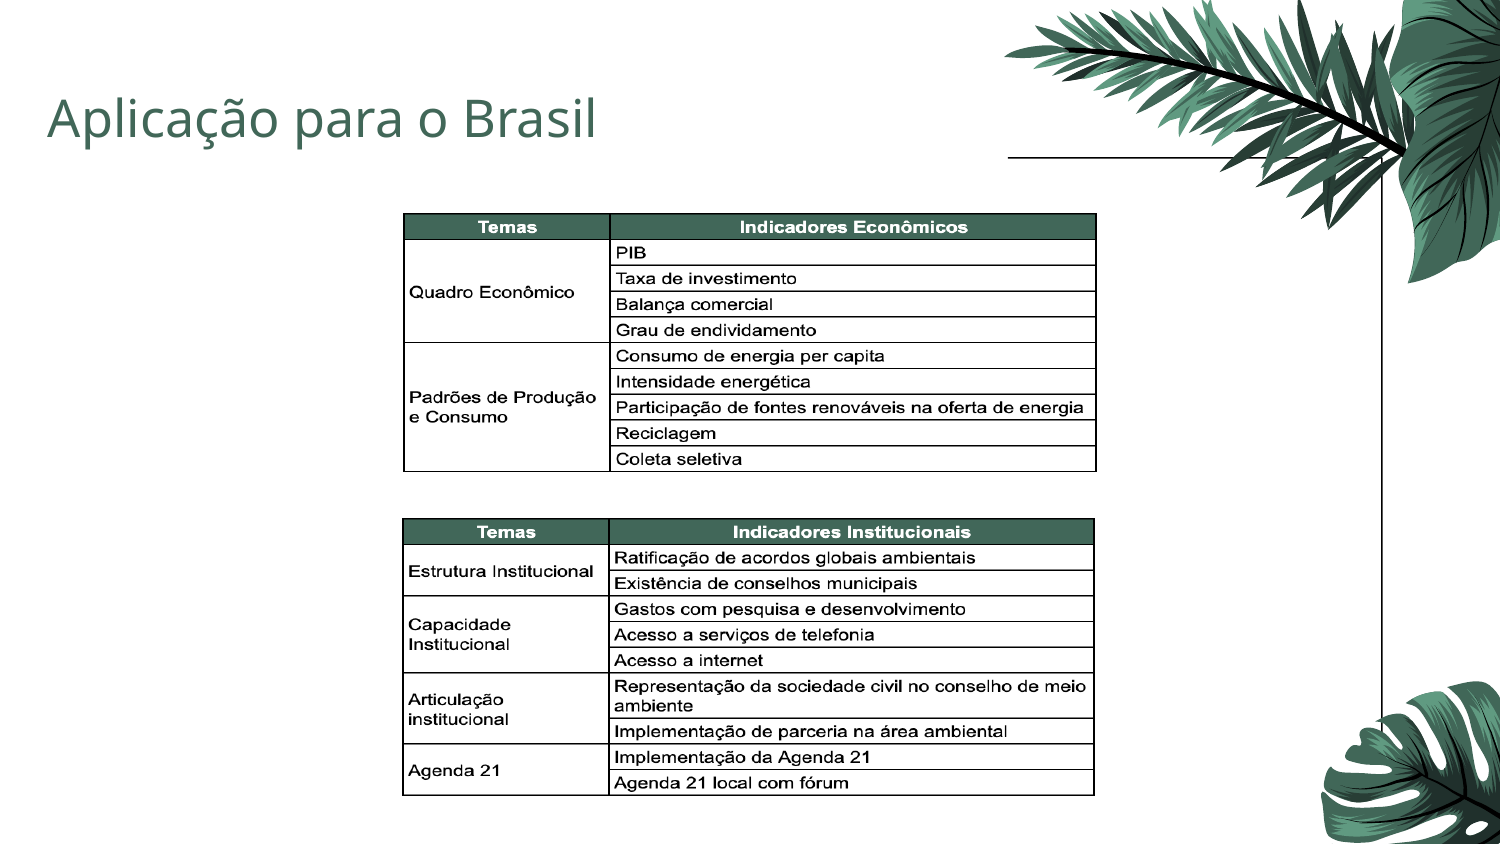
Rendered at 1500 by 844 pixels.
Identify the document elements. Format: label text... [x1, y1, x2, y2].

title Aplicação para o Brasil [32, 70, 884, 167]
picture [395, 512, 1105, 801]
picture [397, 208, 1103, 482]
